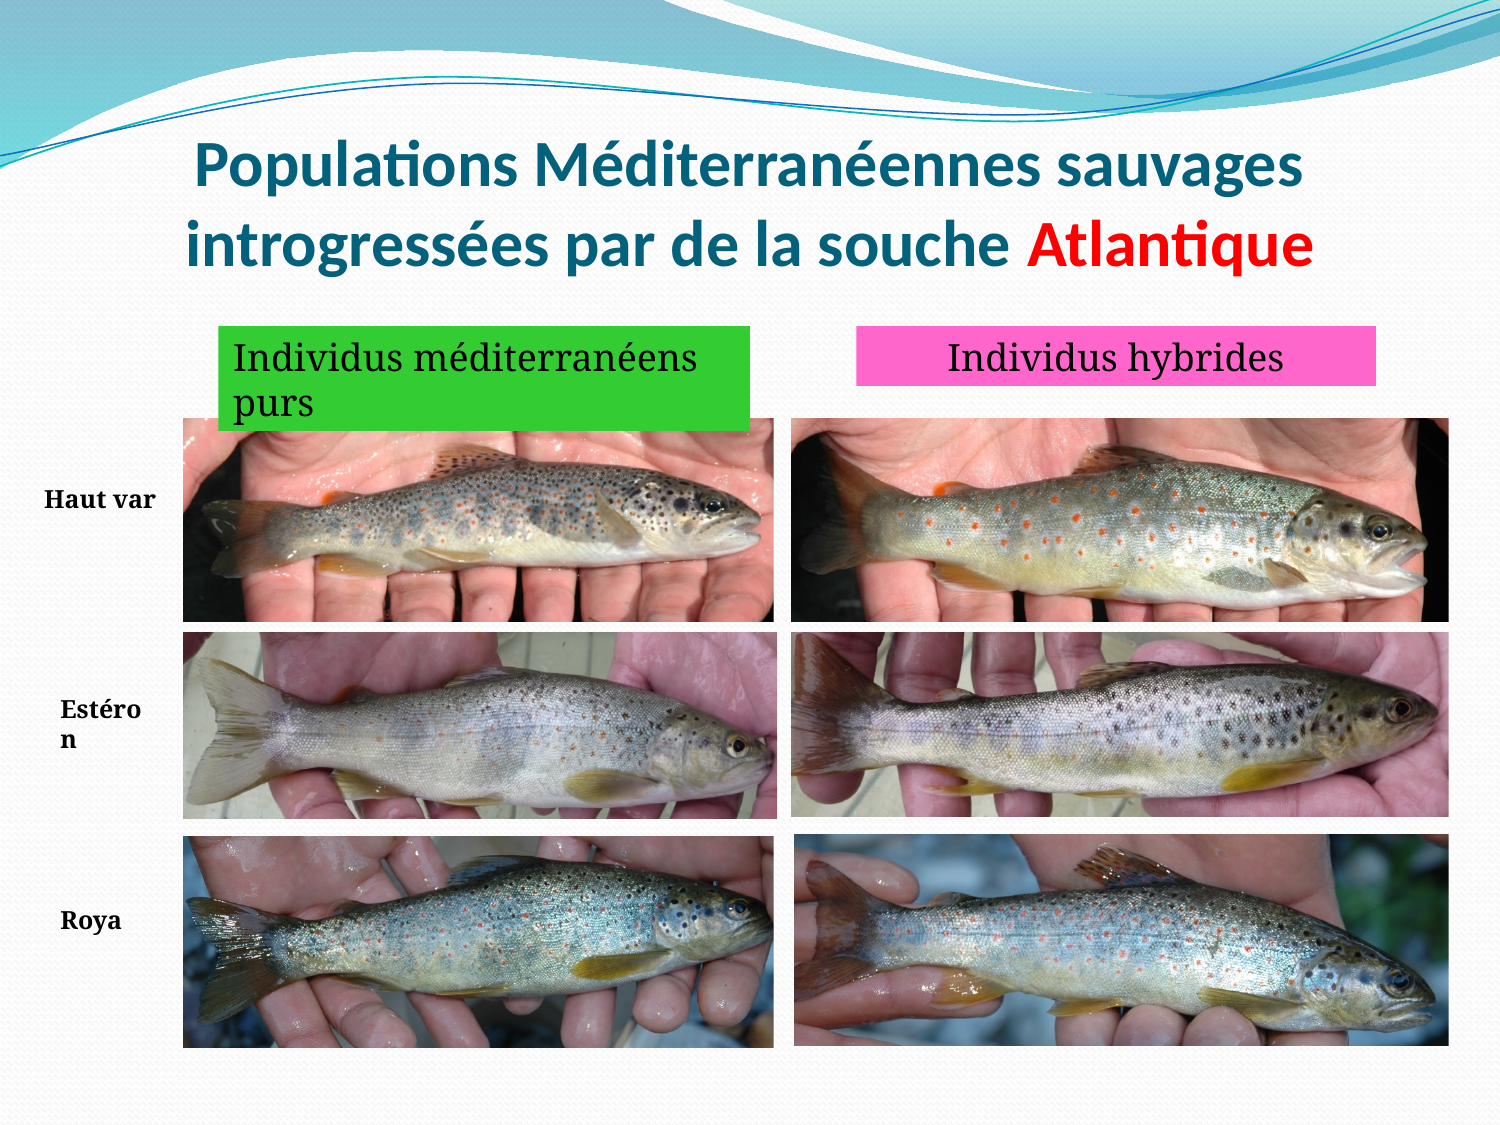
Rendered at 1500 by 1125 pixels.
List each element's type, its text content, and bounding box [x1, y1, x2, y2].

text_box Individus méditerranéens purs [218, 326, 750, 417]
title Populations Méditerranéennes sauvages introgressées par de la souche Atlantique [29, 113, 1471, 280]
picture [182, 418, 774, 622]
picture [790, 418, 1449, 622]
text_box Roya [45, 897, 167, 943]
picture [182, 835, 774, 1048]
picture [790, 631, 1449, 817]
text_box Haut var [29, 476, 175, 521]
text_box Individus hybrides [856, 326, 1376, 386]
picture [793, 834, 1449, 1047]
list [182, 632, 778, 820]
text_box Estéron [45, 686, 167, 761]
